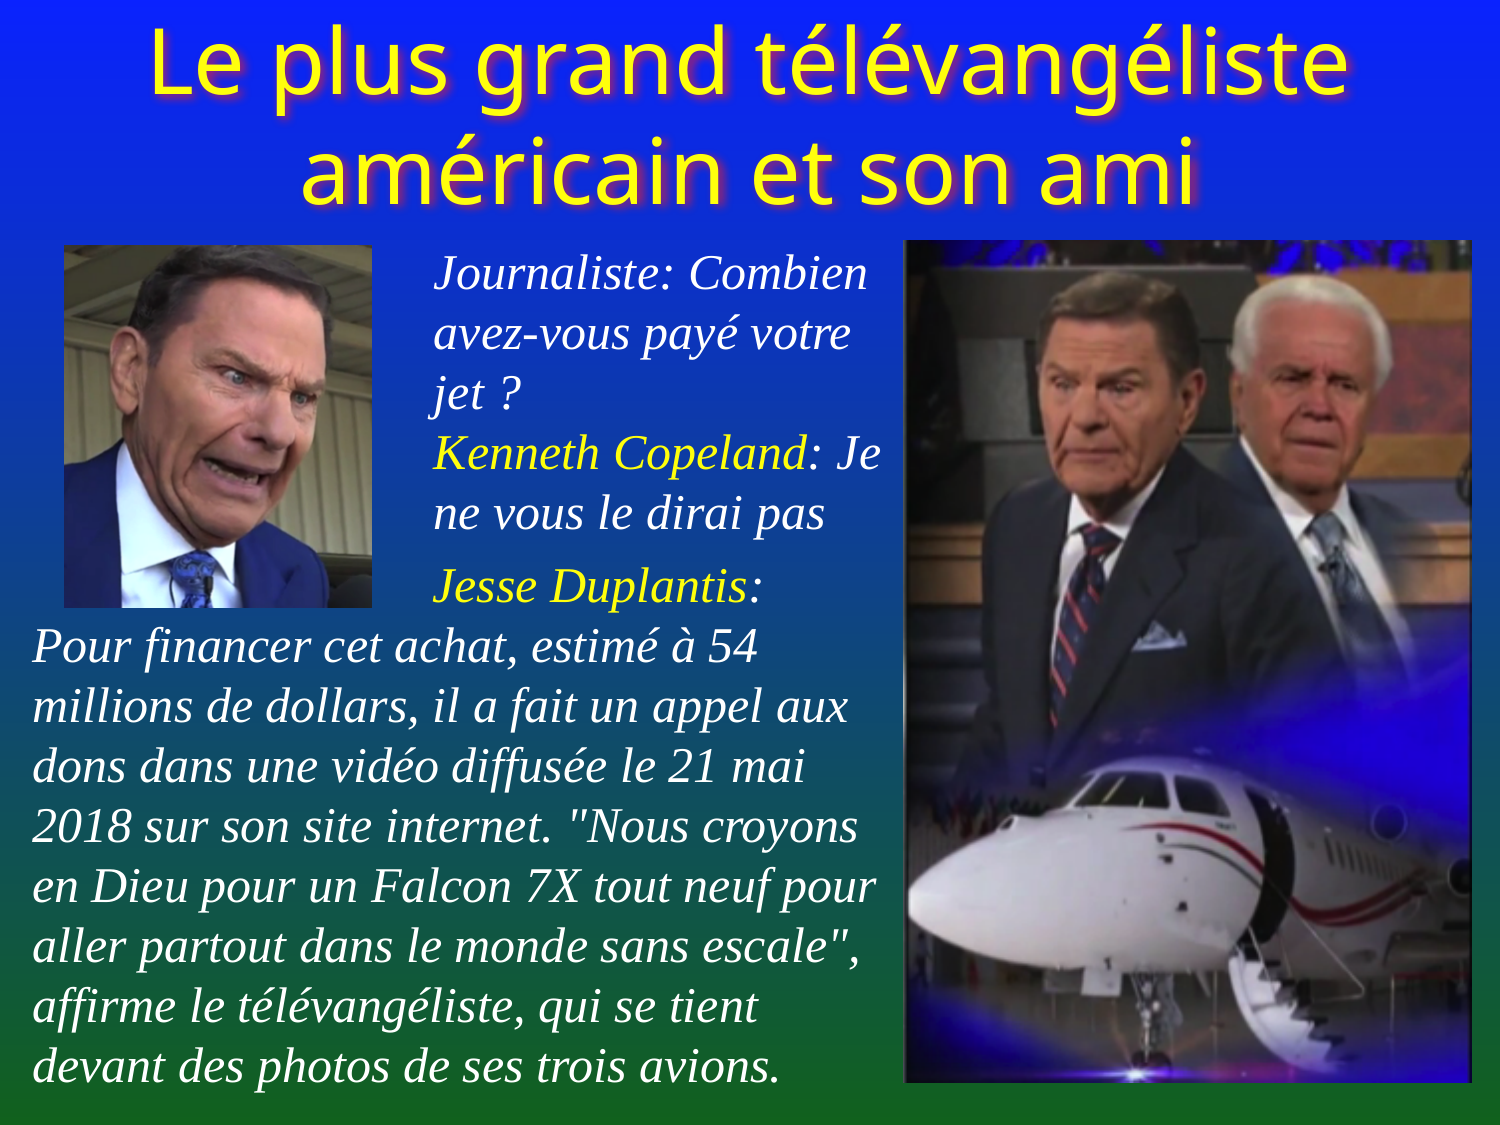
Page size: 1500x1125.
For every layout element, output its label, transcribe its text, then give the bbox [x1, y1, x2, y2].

picture [64, 243, 373, 608]
title Le plus grand télévangéliste américain et son ami [0, 19, 1500, 207]
picture [903, 240, 1472, 1083]
text_box Jesse Duplantis: Pour financer cet achat, estimé à 54 millions de dollars, il a fait un appel aux dons dans une vidéo diffusée le 21 mai 2018 sur son site internet. "Nous croyons en Dieu pour un Falcon 7X tout neuf pour aller partout dans le monde sans escale", affirme le télévangéliste, qui se tient devant des photos de ses trois avions. [17, 545, 904, 1101]
text_box Journaliste: Combien avez-vous payé votre jet ? Kenneth Copeland: Je ne vous le dirai pas [419, 231, 904, 545]
